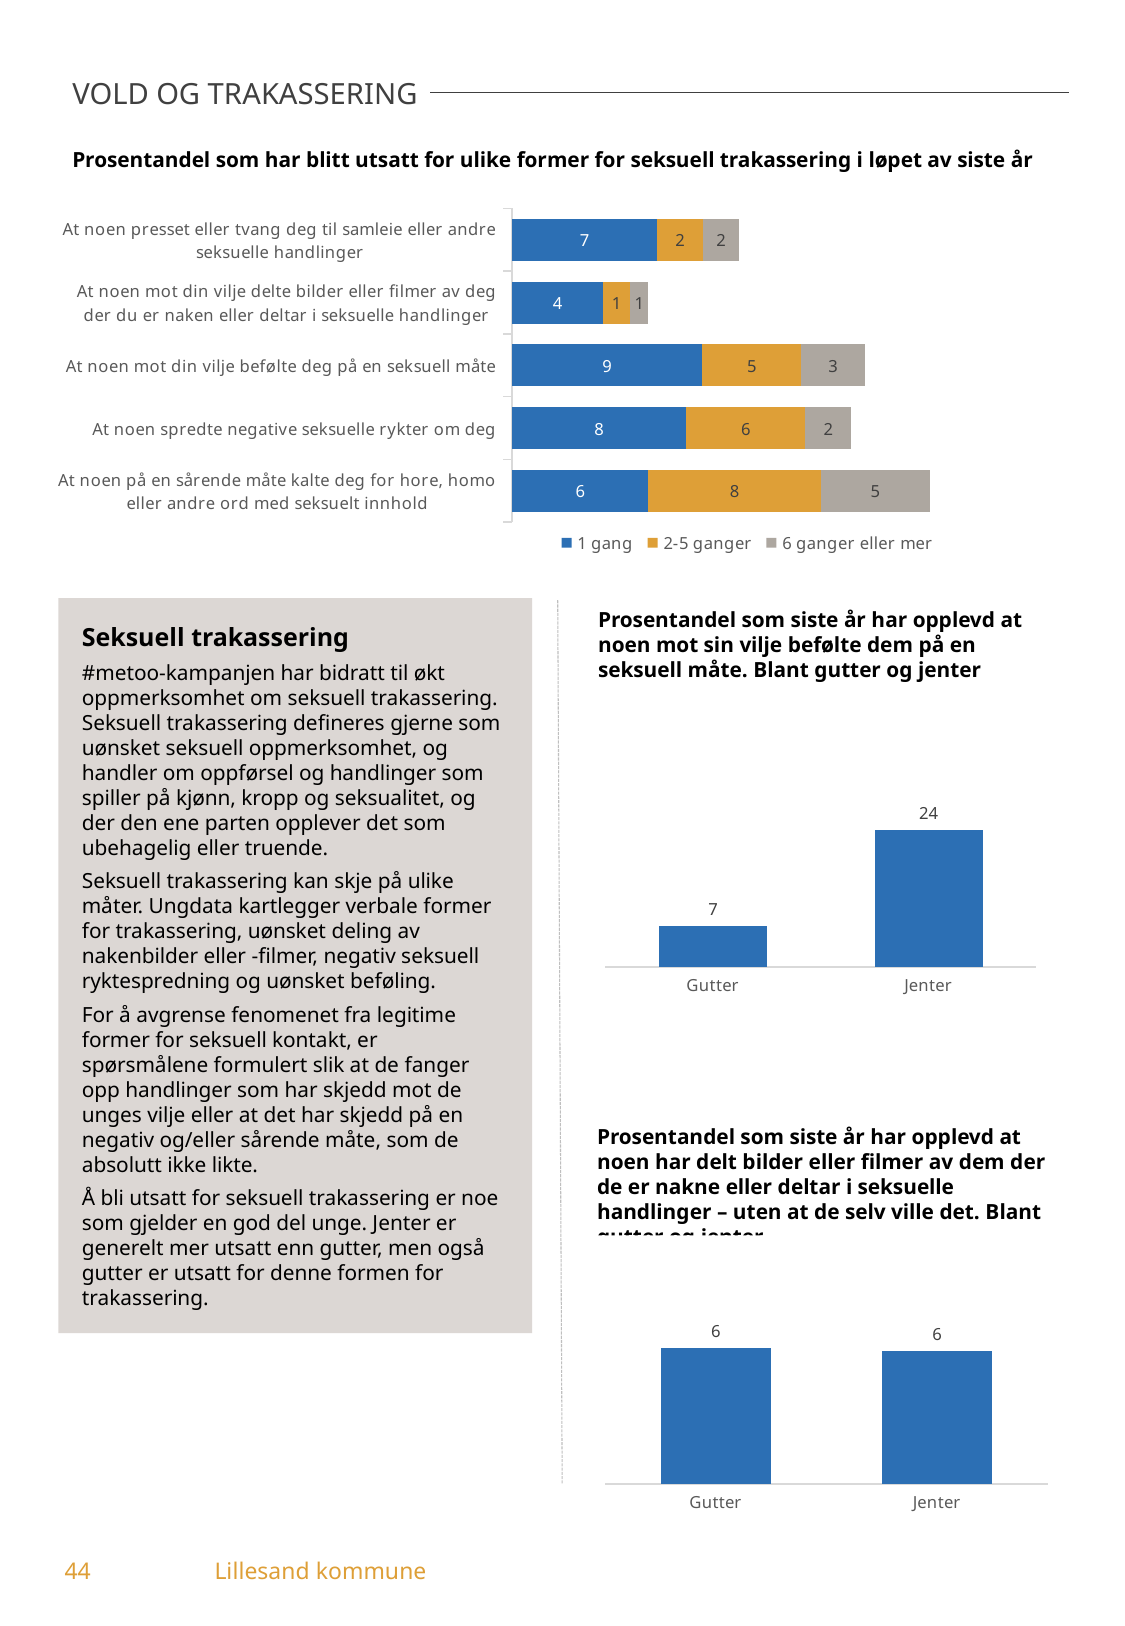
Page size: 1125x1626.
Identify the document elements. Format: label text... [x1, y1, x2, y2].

text_box Prosentandel som siste år har opplevd at noen har delt bilder eller filmer av dem der de er nakne eller deltar i seksuelle handlinger – uten at de selv ville det. Blant gutter og jenter [582, 1116, 1081, 1257]
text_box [557, 600, 563, 1485]
chart [57, 201, 1067, 571]
text_box VOLD OG TRAKASSERING [57, 68, 1067, 118]
text_box Prosentandel som siste år har opplevd at noen mot sin vilje befølte dem på en seksuell måte. Blant gutter og jenter [583, 599, 1069, 690]
text_box Seksuell trakassering #metoo-kampanjen har bidratt til økt oppmerksomhet om seksuell trakassering. Seksuell trakassering defineres gjerne som uønsket seksuell oppmerksomhet, og handler om oppførsel og handlinger som spiller på kjønn, kropp og seksualitet, og der den ene parten opplever det som ubehagelig eller truende. Seksuell trakassering kan skje på ulike måter. Ungdata kartlegger verbale former for trakassering, uønsket deling av nakenbilder eller -filmer, negativ seksuell ryktespredning og uønsket beføling. For å avgrense fenomenet fra legitime former for seksuell kontakt, er spørsmålene formulert slik at de fanger opp handlinger som har skjedd mot de unges vilje eller at det har skjedd på en negativ og/eller sårende måte, som de absolutt ikke likte. Å bli utsatt for seksuell trakassering er noe som gjelder en god del unge. Jenter er generelt mer utsatt enn gutter, men også gutter er utsatt for denne formen for trakassering. [58, 598, 533, 1334]
chart [582, 1235, 1071, 1529]
text_box Prosentandel som har blitt utsatt for ulike former for seksuell trakassering i løpet av siste år [57, 139, 1070, 180]
chart [582, 718, 1060, 1012]
text_box 44 Lillesand kommune [49, 1549, 1049, 1592]
